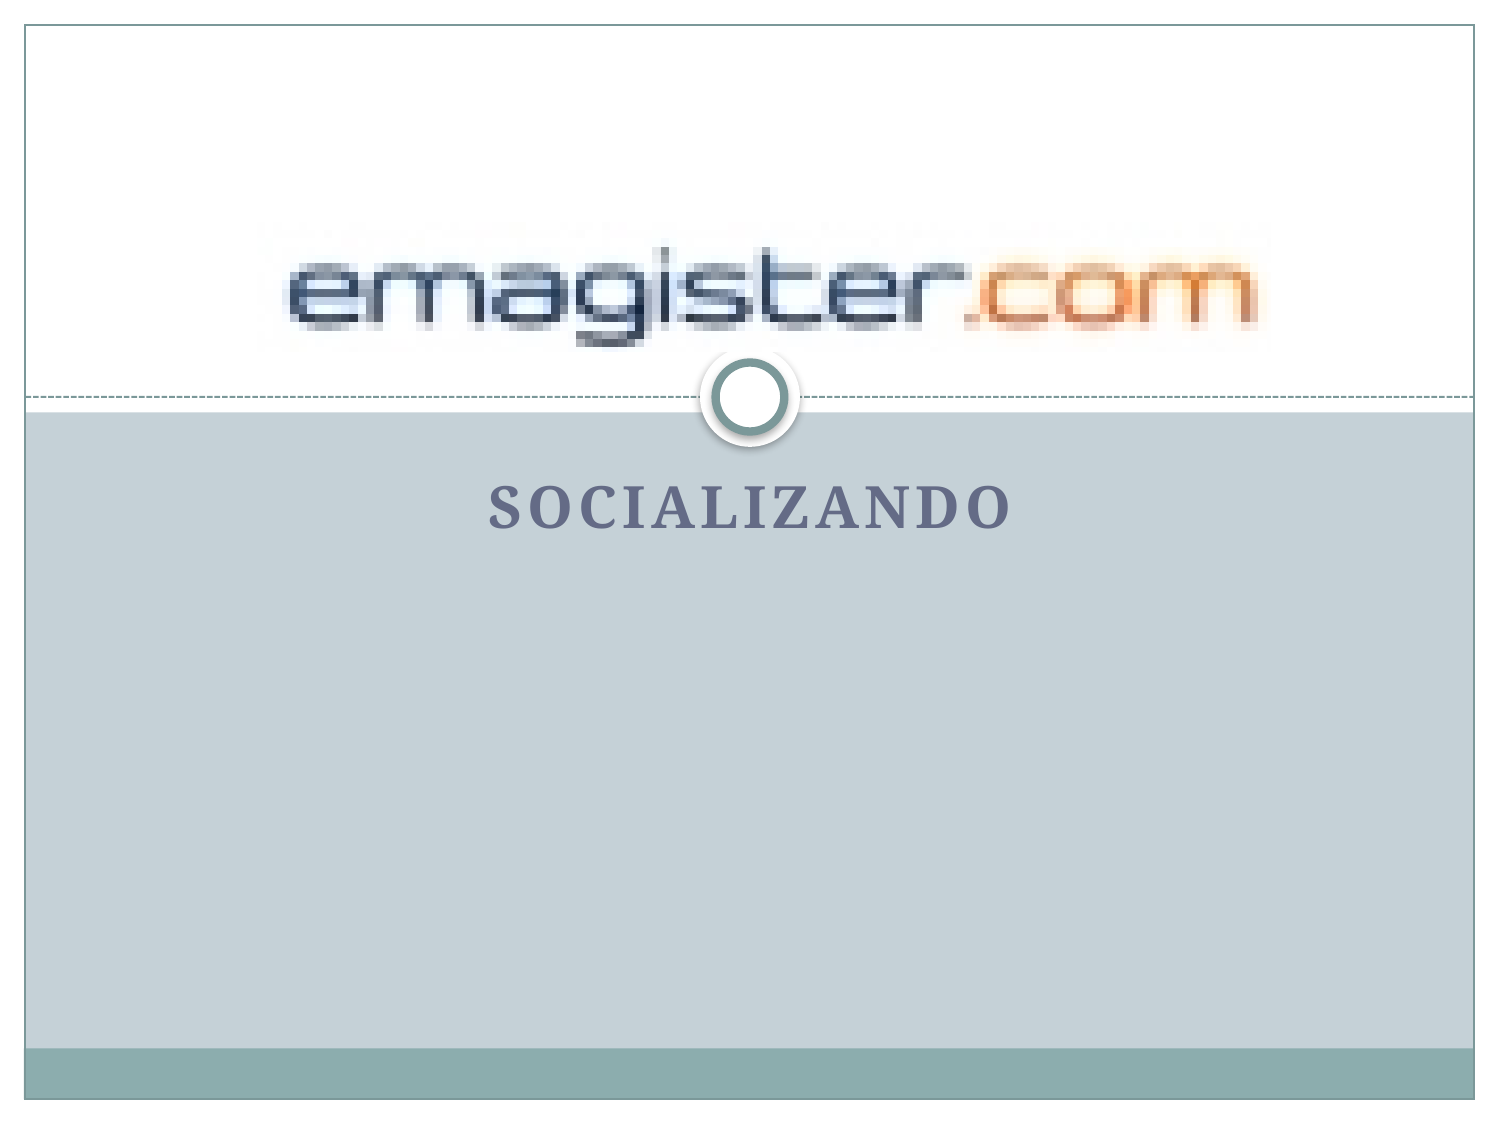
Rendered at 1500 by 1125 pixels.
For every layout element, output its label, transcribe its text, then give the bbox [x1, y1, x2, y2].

subtitle Socializando [224, 462, 1276, 751]
picture [257, 222, 1271, 352]
